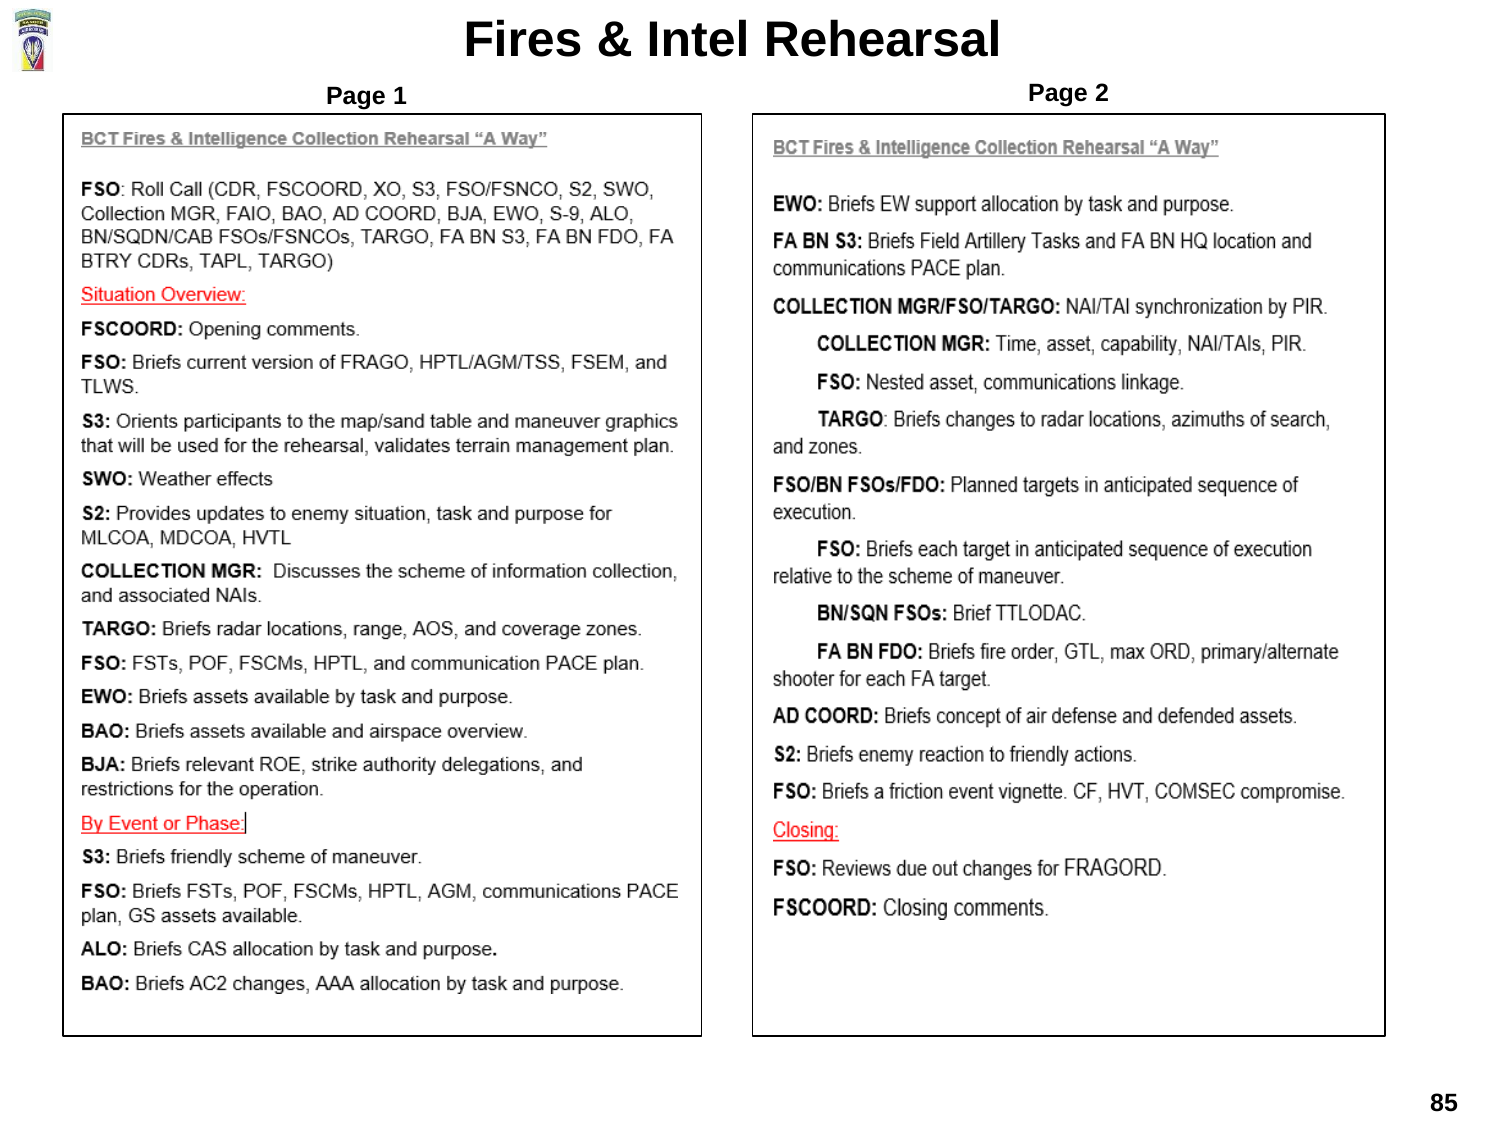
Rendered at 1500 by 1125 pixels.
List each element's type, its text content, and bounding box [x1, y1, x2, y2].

text_box Page 2 [1026, 73, 1111, 106]
text_box Page 1 [323, 77, 409, 110]
text_box 85 [1428, 1086, 1475, 1117]
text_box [751, 112, 1387, 1038]
title Fires & Intel Rehearsal [461, 4, 1005, 195]
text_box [61, 112, 703, 1038]
picture [12, 8, 53, 72]
